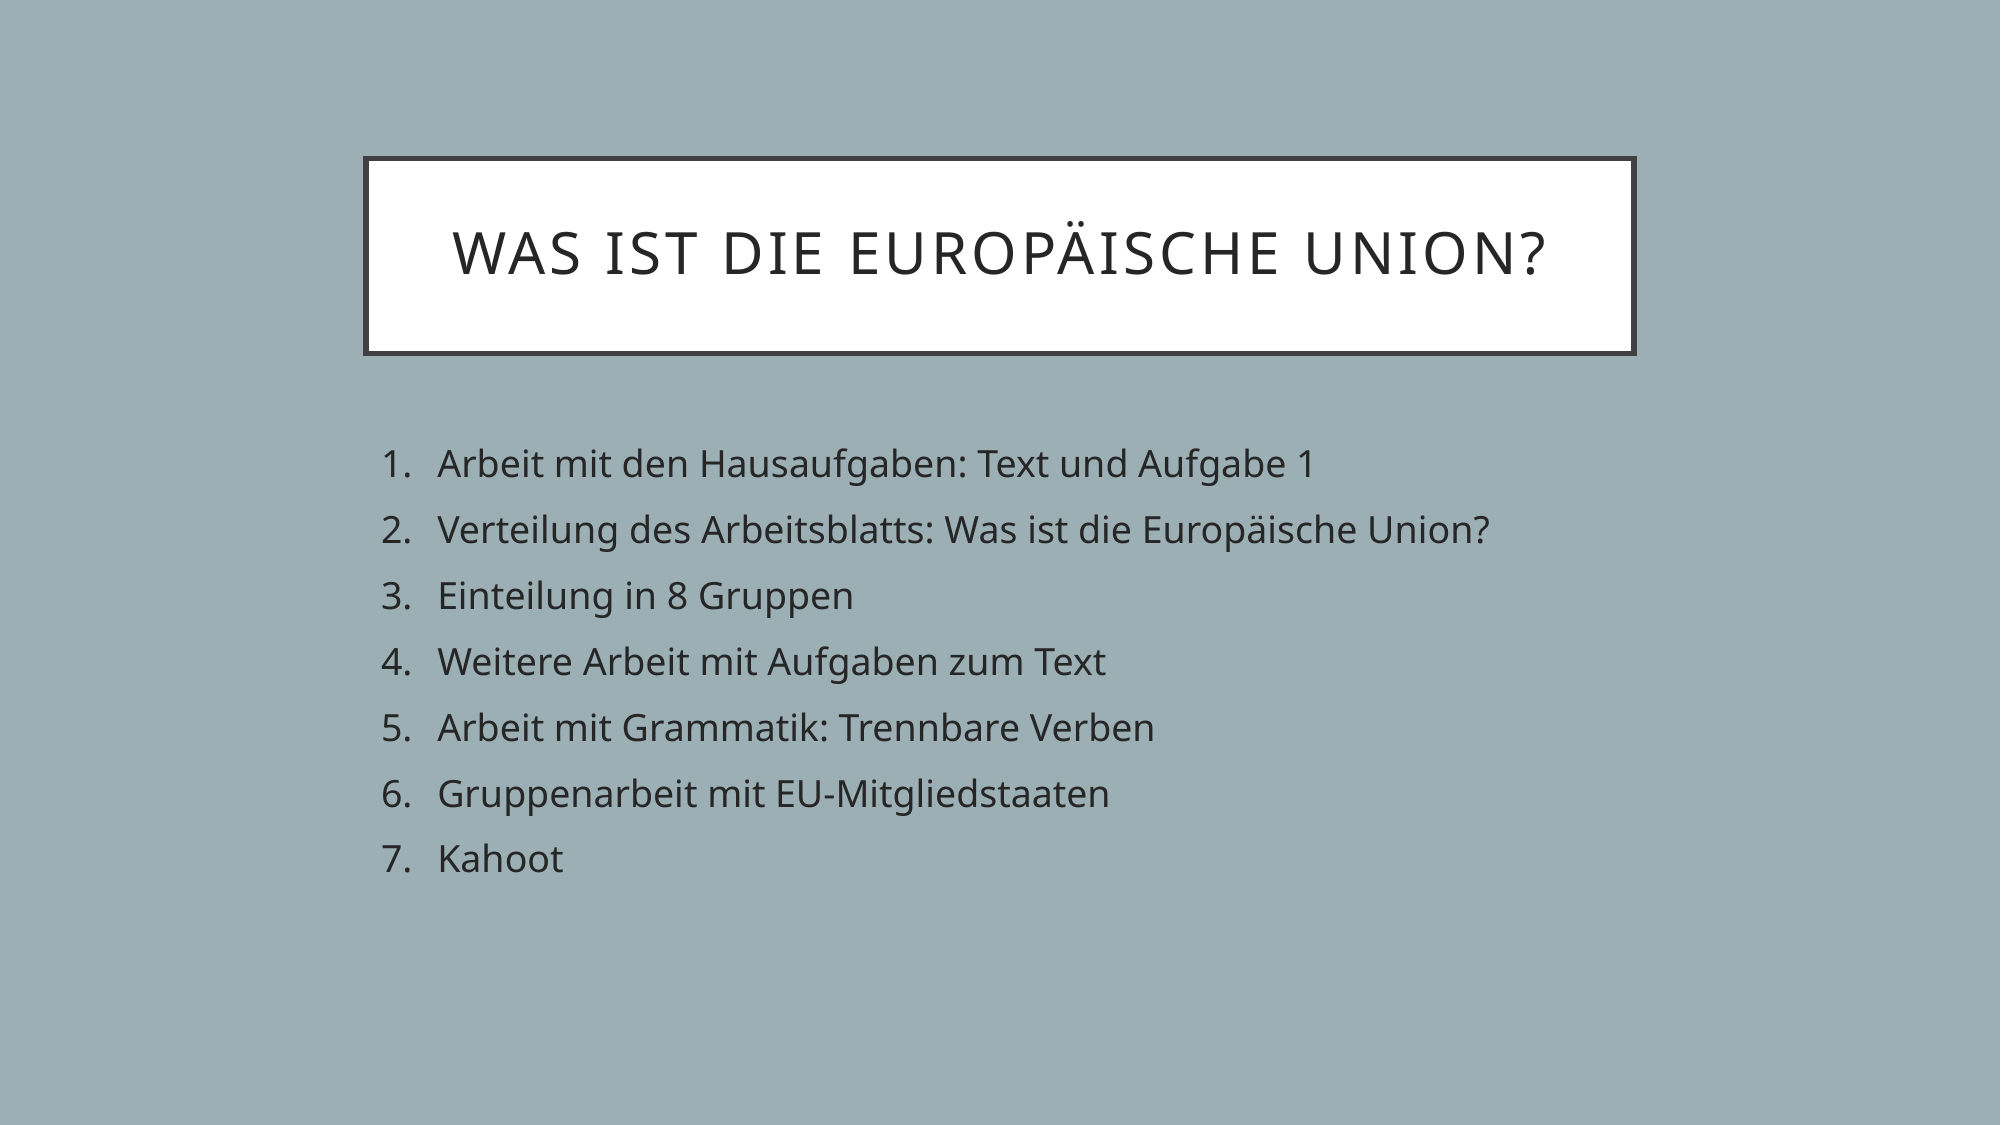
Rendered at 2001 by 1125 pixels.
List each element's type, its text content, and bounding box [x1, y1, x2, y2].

title Was ist die Europäische Union? [363, 156, 1637, 356]
list Arbeit mit den Hausaufgaben: Text und Aufgabe 1 Verteilung des Arbeitsblatts: Was ist die Europäische Union? Einteilung in 8 Gruppen Weitere Arbeit mit Aufgaben zum Text Arbeit mit Grammatik: Trennbare Verben Gruppenarbeit mit EU-Mitgliedstaaten Kahoot [366, 432, 1634, 942]
